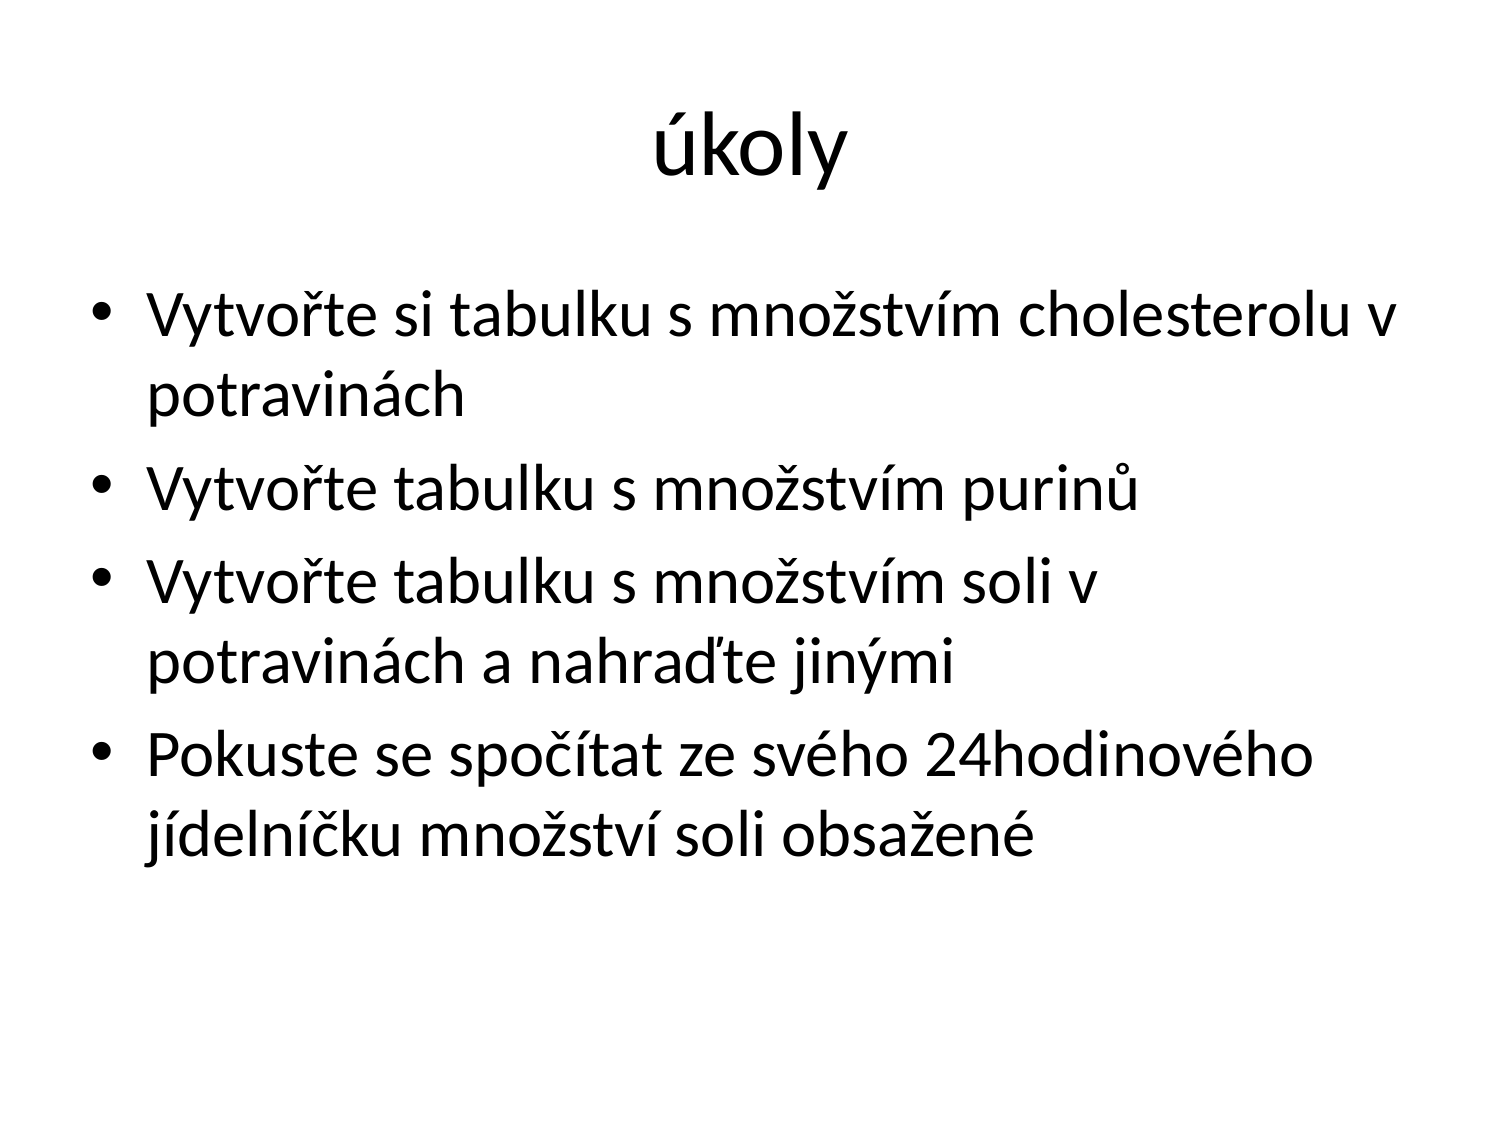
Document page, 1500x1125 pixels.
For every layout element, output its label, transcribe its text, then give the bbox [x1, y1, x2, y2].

list Vytvořte si tabulku s množstvím cholesterolu v potravinách Vytvořte tabulku s množstvím purinů Vytvořte tabulku s množstvím soli v potravinách a nahraďte jinými Pokuste se spočítat ze svého 24hodinového jídelníčku množství soli obsažené [75, 262, 1425, 1005]
title úkoly [75, 45, 1425, 233]
